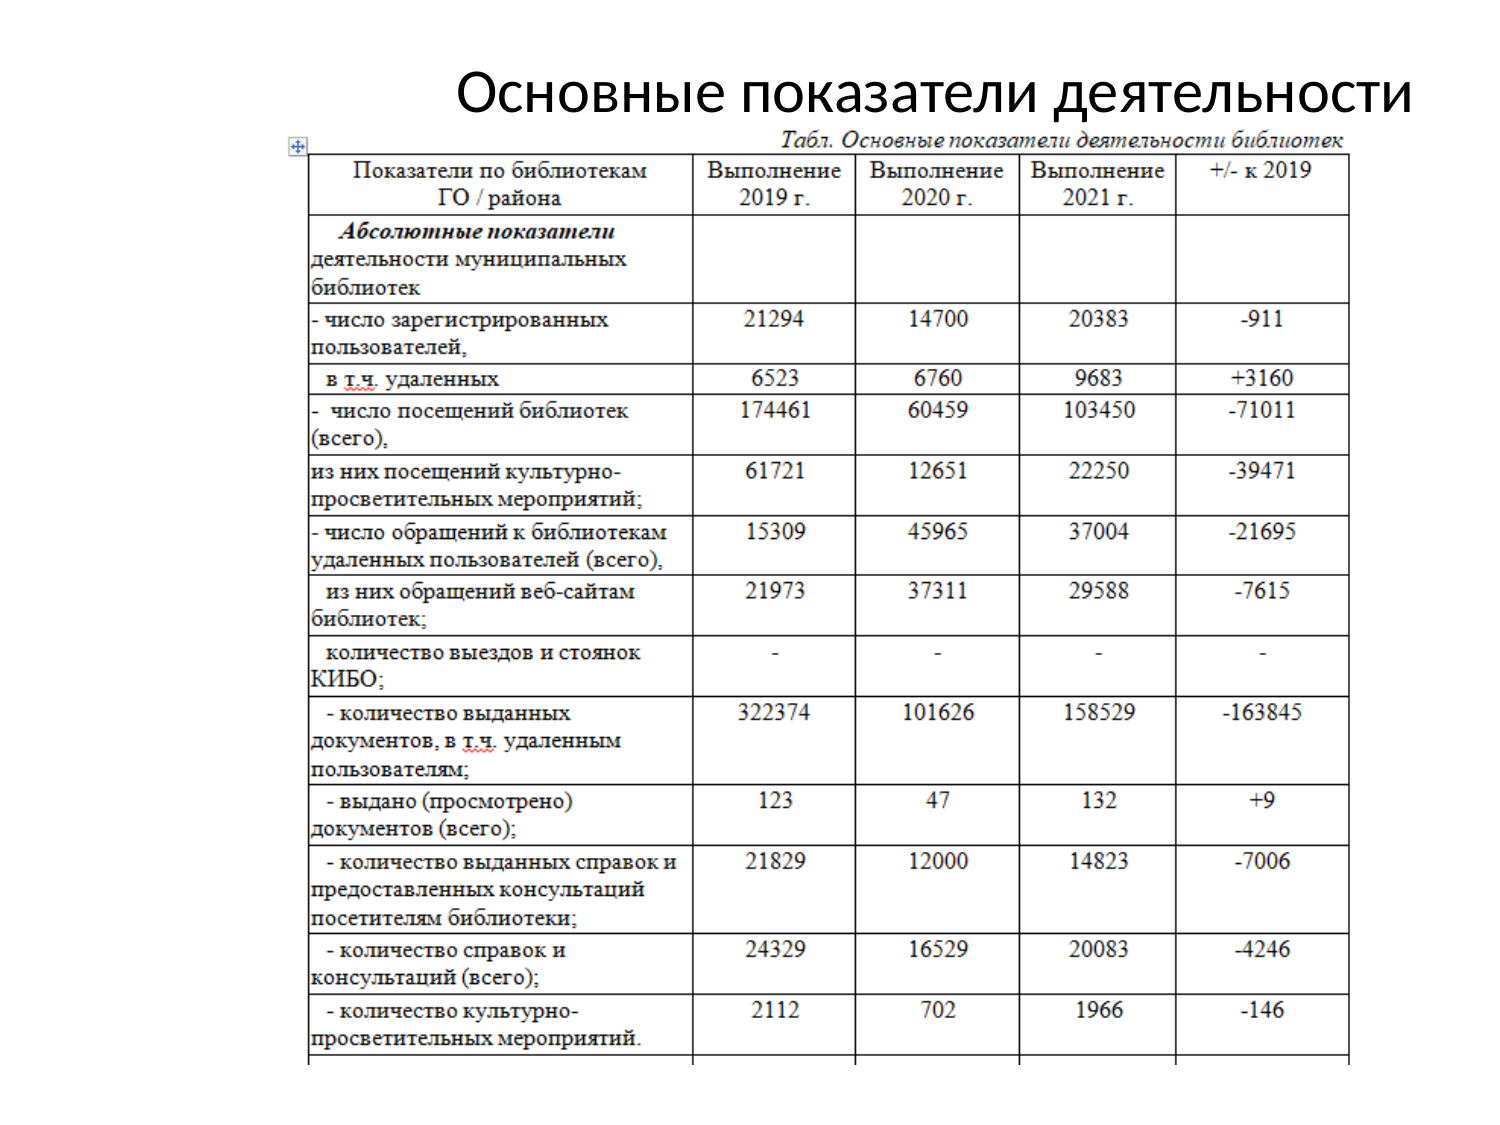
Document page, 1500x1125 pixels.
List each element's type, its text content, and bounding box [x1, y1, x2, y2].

text_box Основные показатели деятельности [53, 42, 1459, 208]
picture [277, 125, 1378, 1066]
